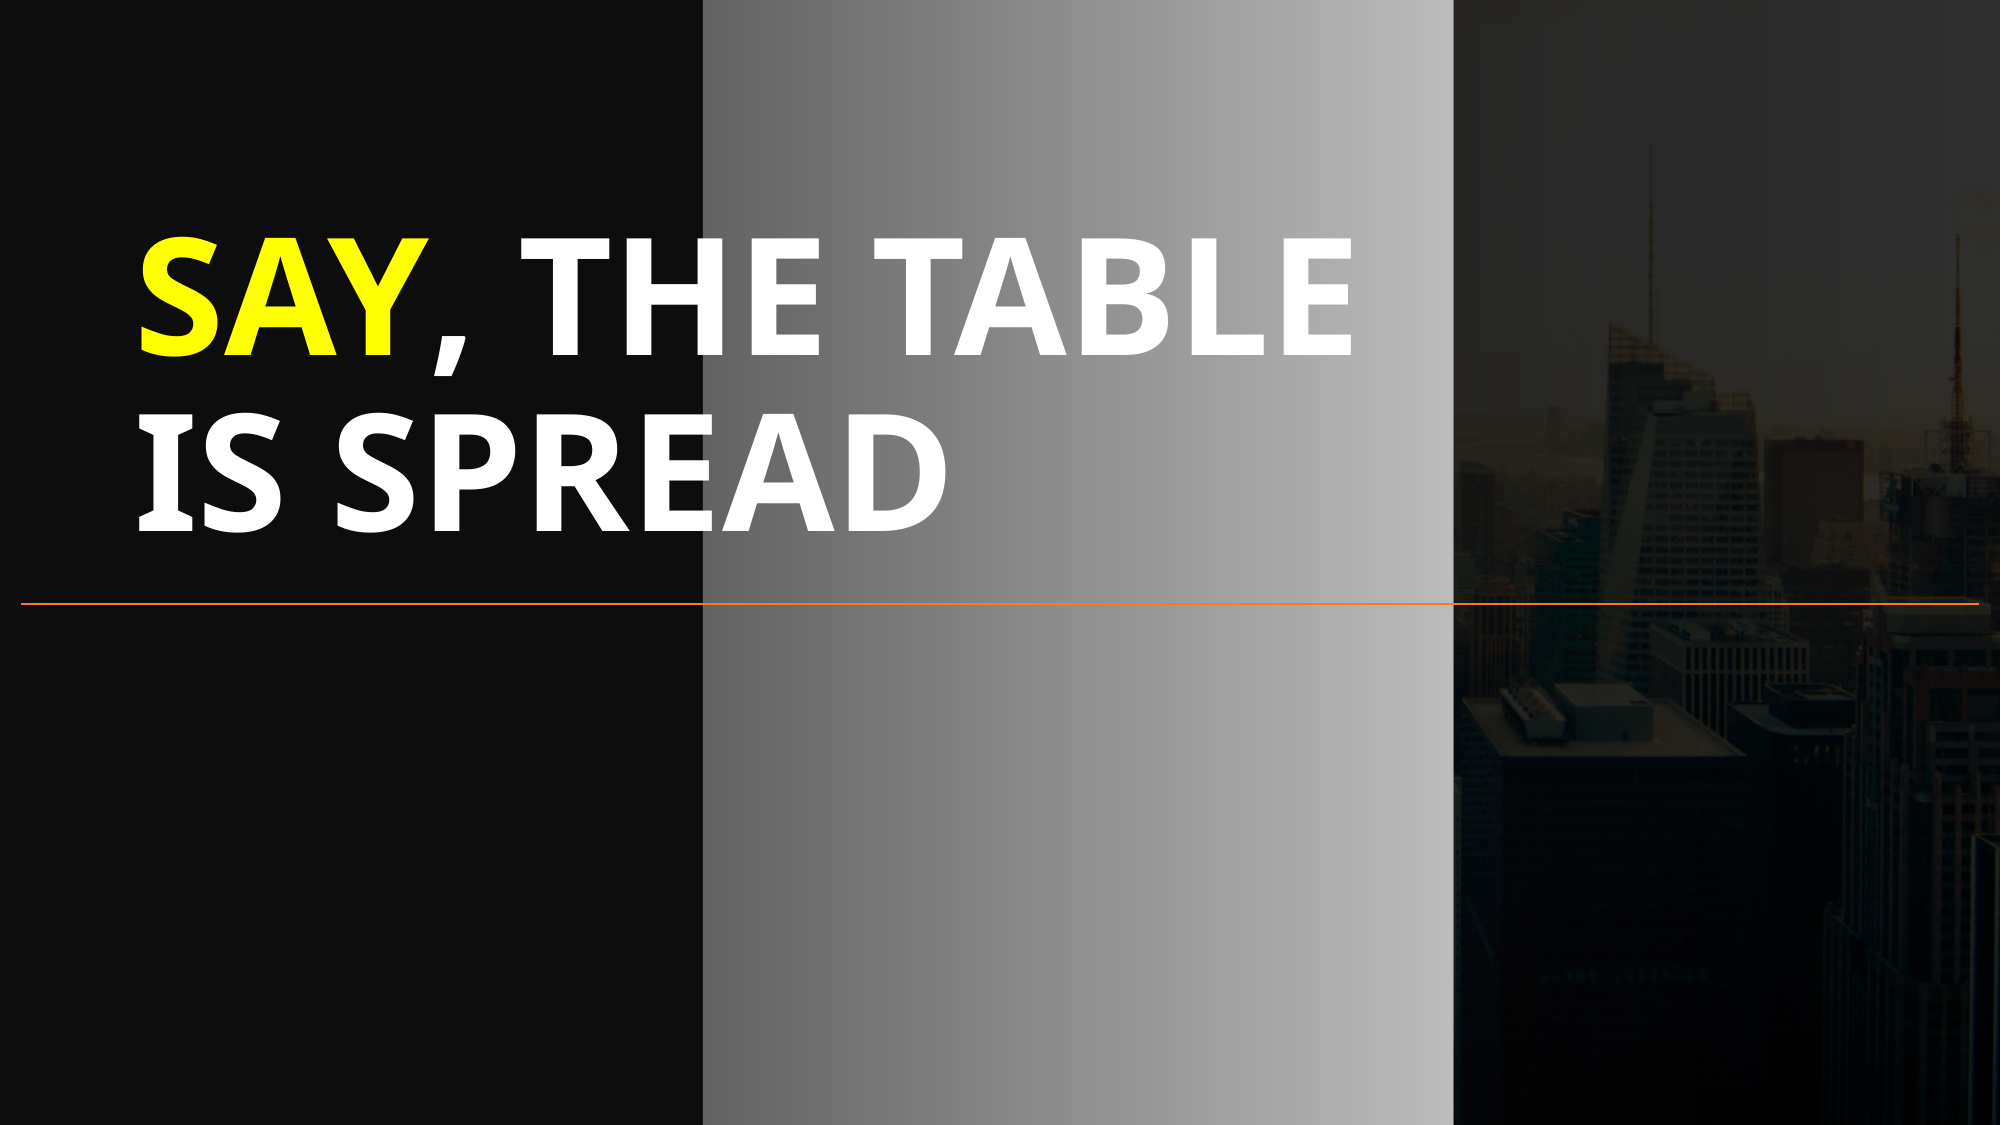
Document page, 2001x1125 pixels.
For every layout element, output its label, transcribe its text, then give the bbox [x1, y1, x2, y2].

picture [702, 0, 2000, 1125]
text_box [0, 0, 702, 1125]
text_box SAY, THE TABLE IS SPREAD [119, 182, 702, 575]
